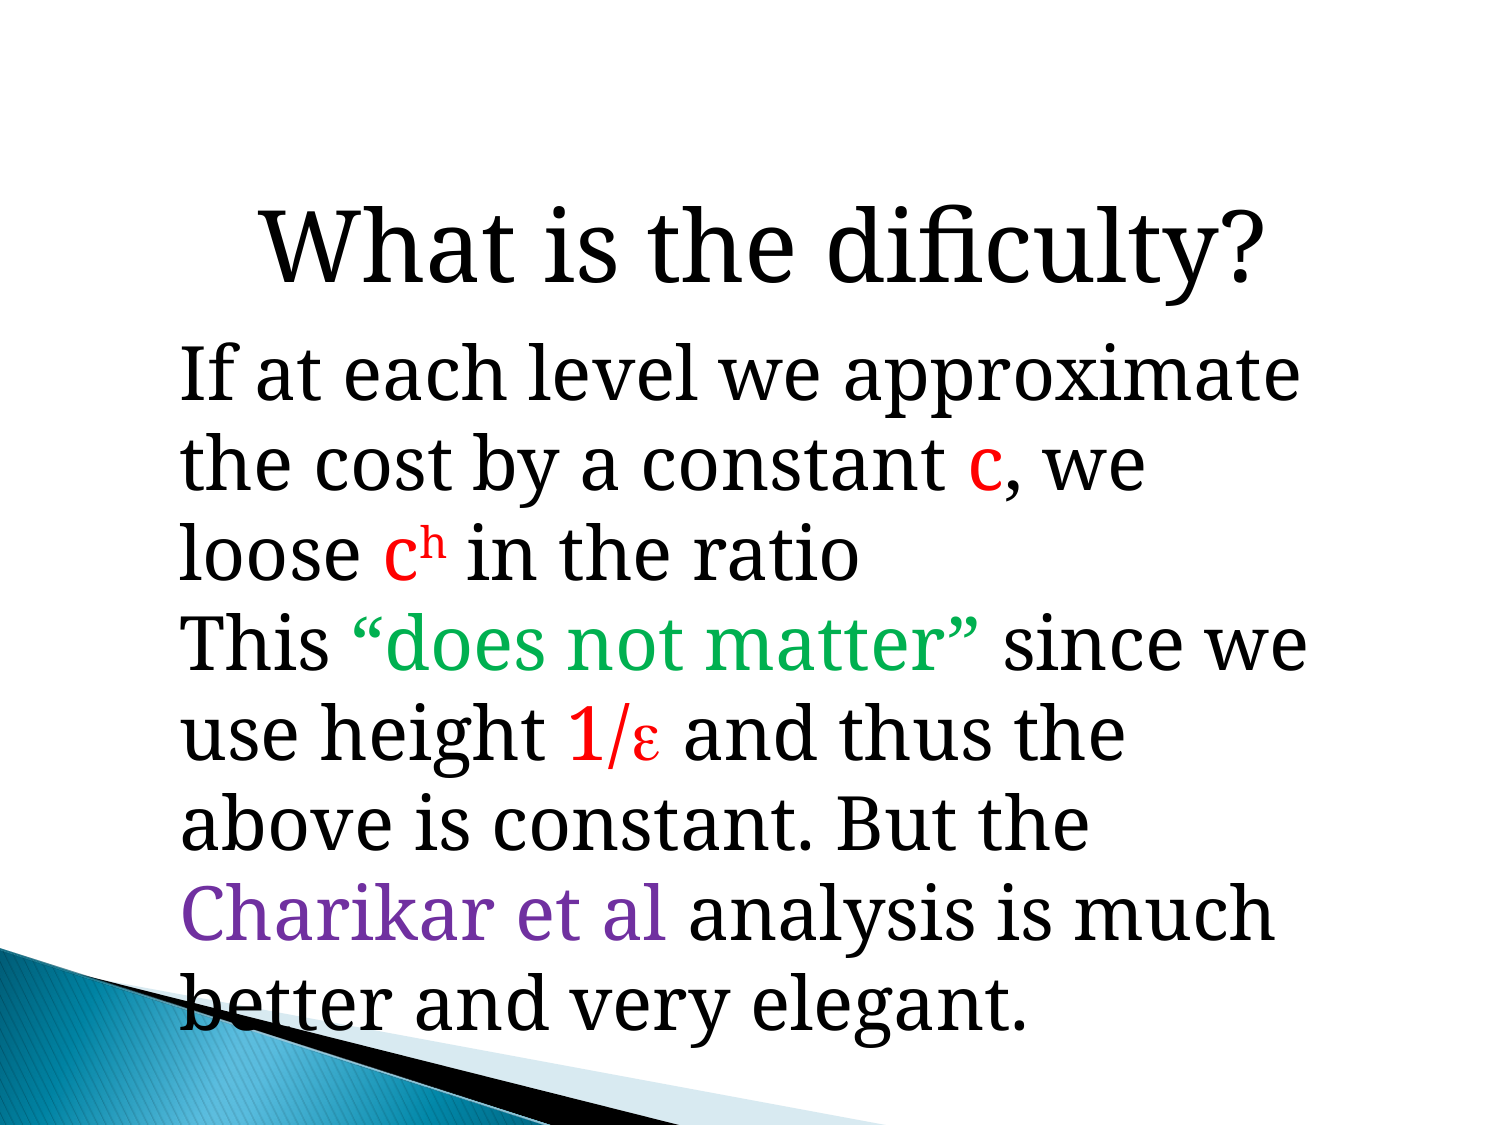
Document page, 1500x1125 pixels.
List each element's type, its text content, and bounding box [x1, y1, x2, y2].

text_box If at each level we approximate the cost by a constant c, we loose ch in the ratio This “does not matter” since we use height 1/ and thus the above is constant. But the Charikar et al analysis is much better and very elegant. [164, 317, 1340, 1054]
text_box What is the dificulty? [187, 174, 1338, 311]
picture [0, 947, 557, 1125]
